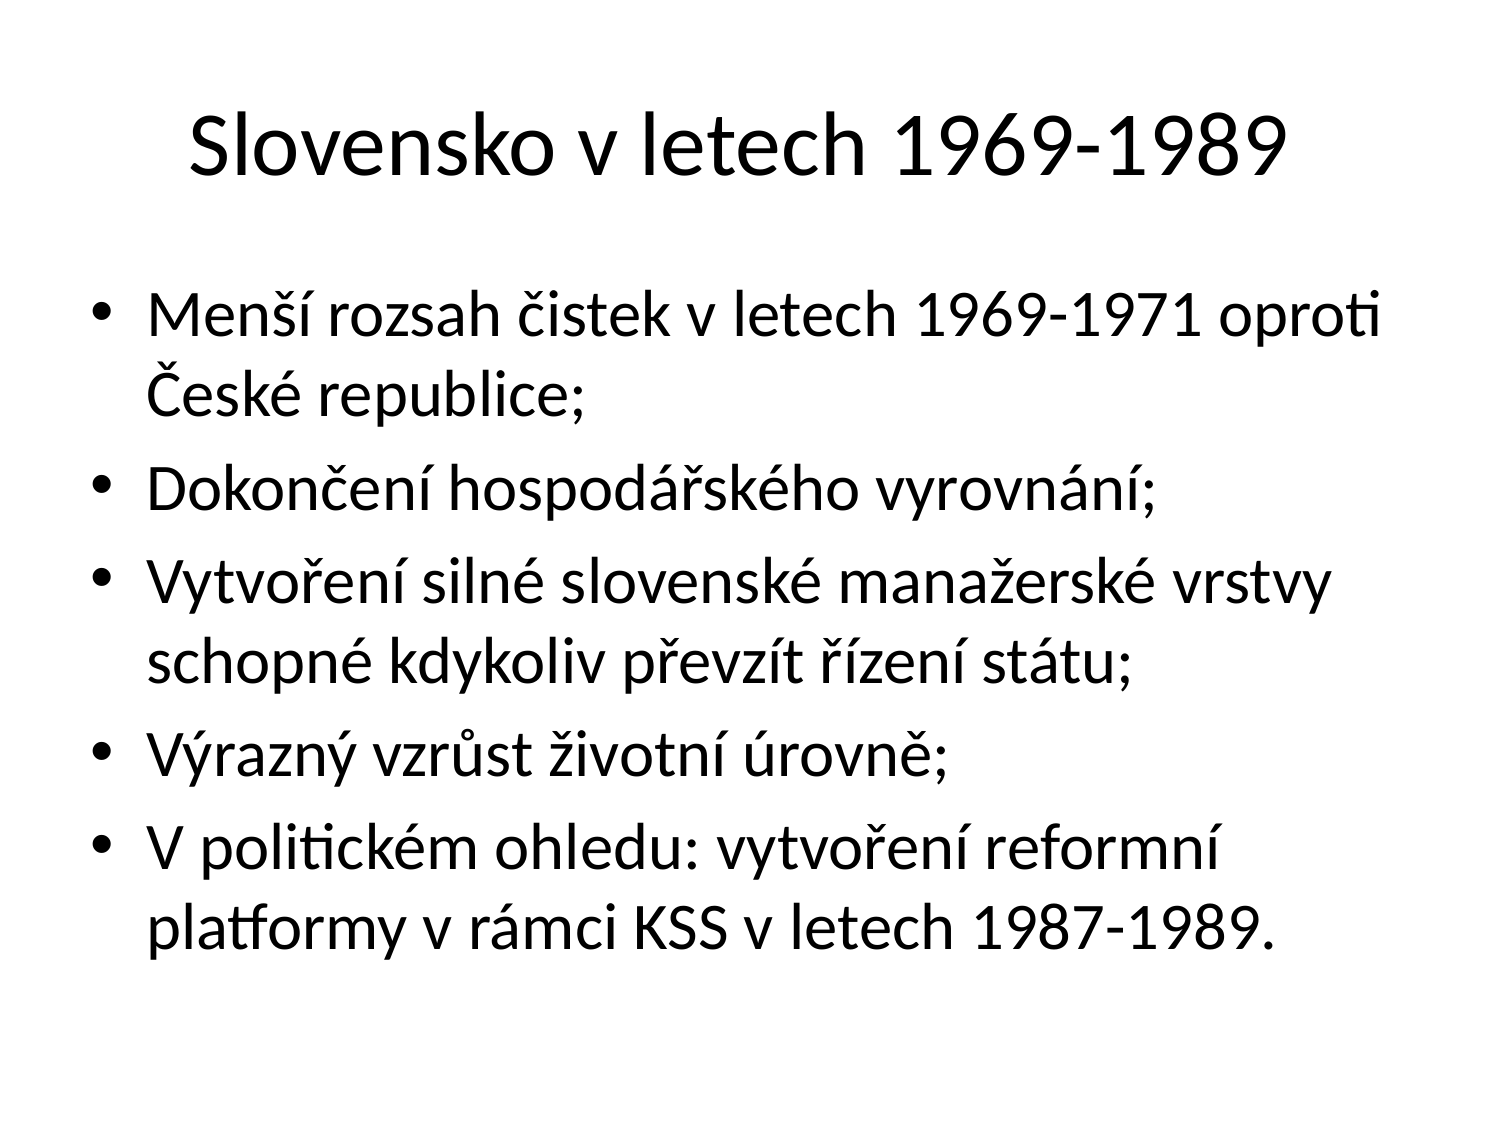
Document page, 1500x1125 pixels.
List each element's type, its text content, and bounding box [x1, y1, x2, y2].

title Slovensko v letech 1969-1989 [75, 45, 1425, 233]
list Menší rozsah čistek v letech 1969-1971 oproti České republice; Dokončení hospodářského vyrovnání; Vytvoření silné slovenské manažerské vrstvy schopné kdykoliv převzít řízení státu; Výrazný vzrůst životní úrovně; V politickém ohledu: vytvoření reformní platformy v rámci KSS v letech 1987-1989. [75, 262, 1425, 1005]
